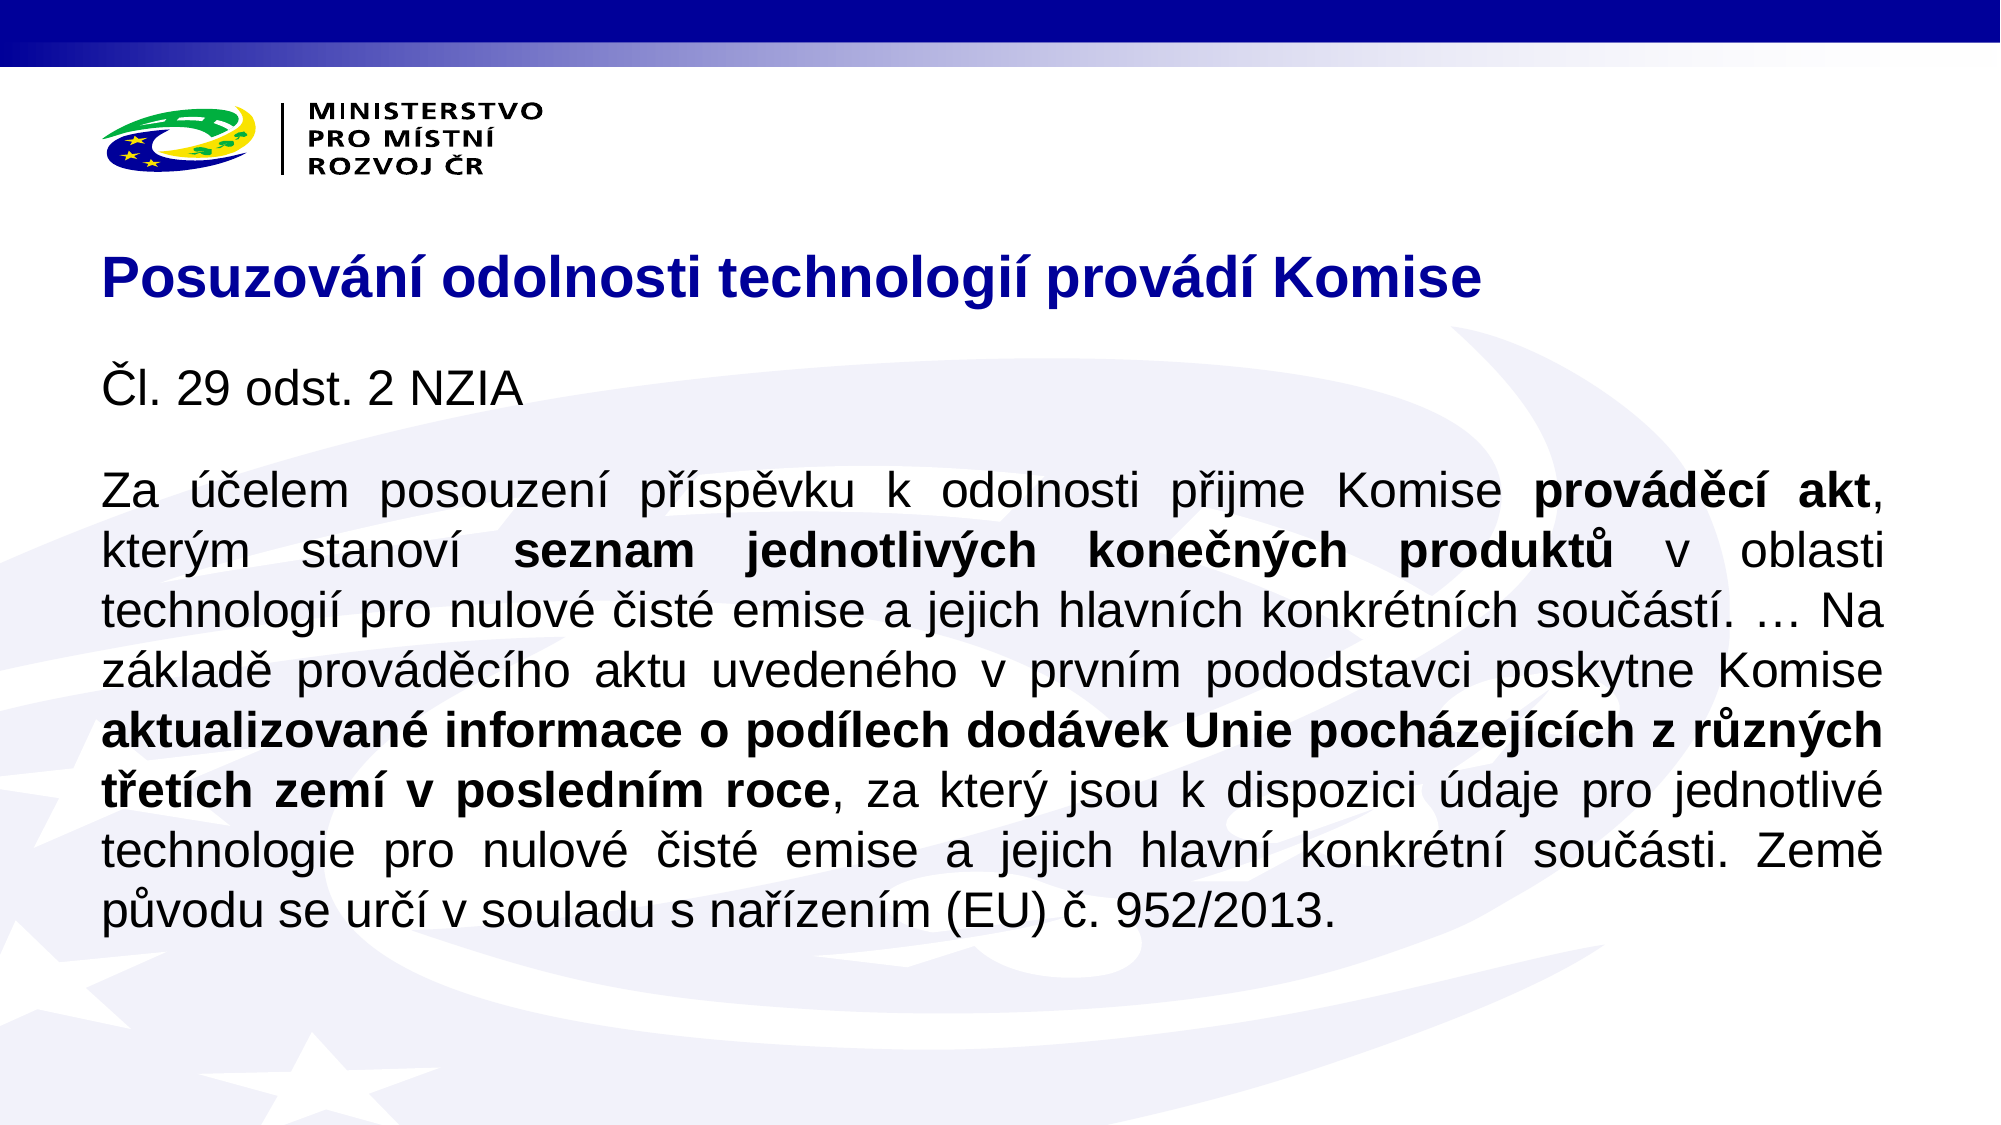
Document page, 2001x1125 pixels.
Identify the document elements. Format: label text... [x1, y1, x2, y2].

title Posuzování odolnosti technologií provádí Komise [86, 231, 1900, 315]
list Čl. 29 odst. 2 NZIA Za účelem posouzení příspěvku k odolnosti přijme Komise prováděcí akt, kterým stanoví seznam jednotlivých konečných produktů v oblasti technologií pro nulové čisté emise a jejich hlavních konkrétních součástí. … Na základě prováděcího aktu uvedeného v prvním pododstavci poskytne Komise aktualizované informace o podílech dodávek Unie pocházejících z různých třetích zemí v posledním roce, za který jsou k dispozici údaje pro jednotlivé technologie pro nulové čisté emise a jejich hlavní konkrétní součásti. Země původu se určí v souladu s nařízením (EU) č. 952/2013. [86, 347, 1900, 1059]
